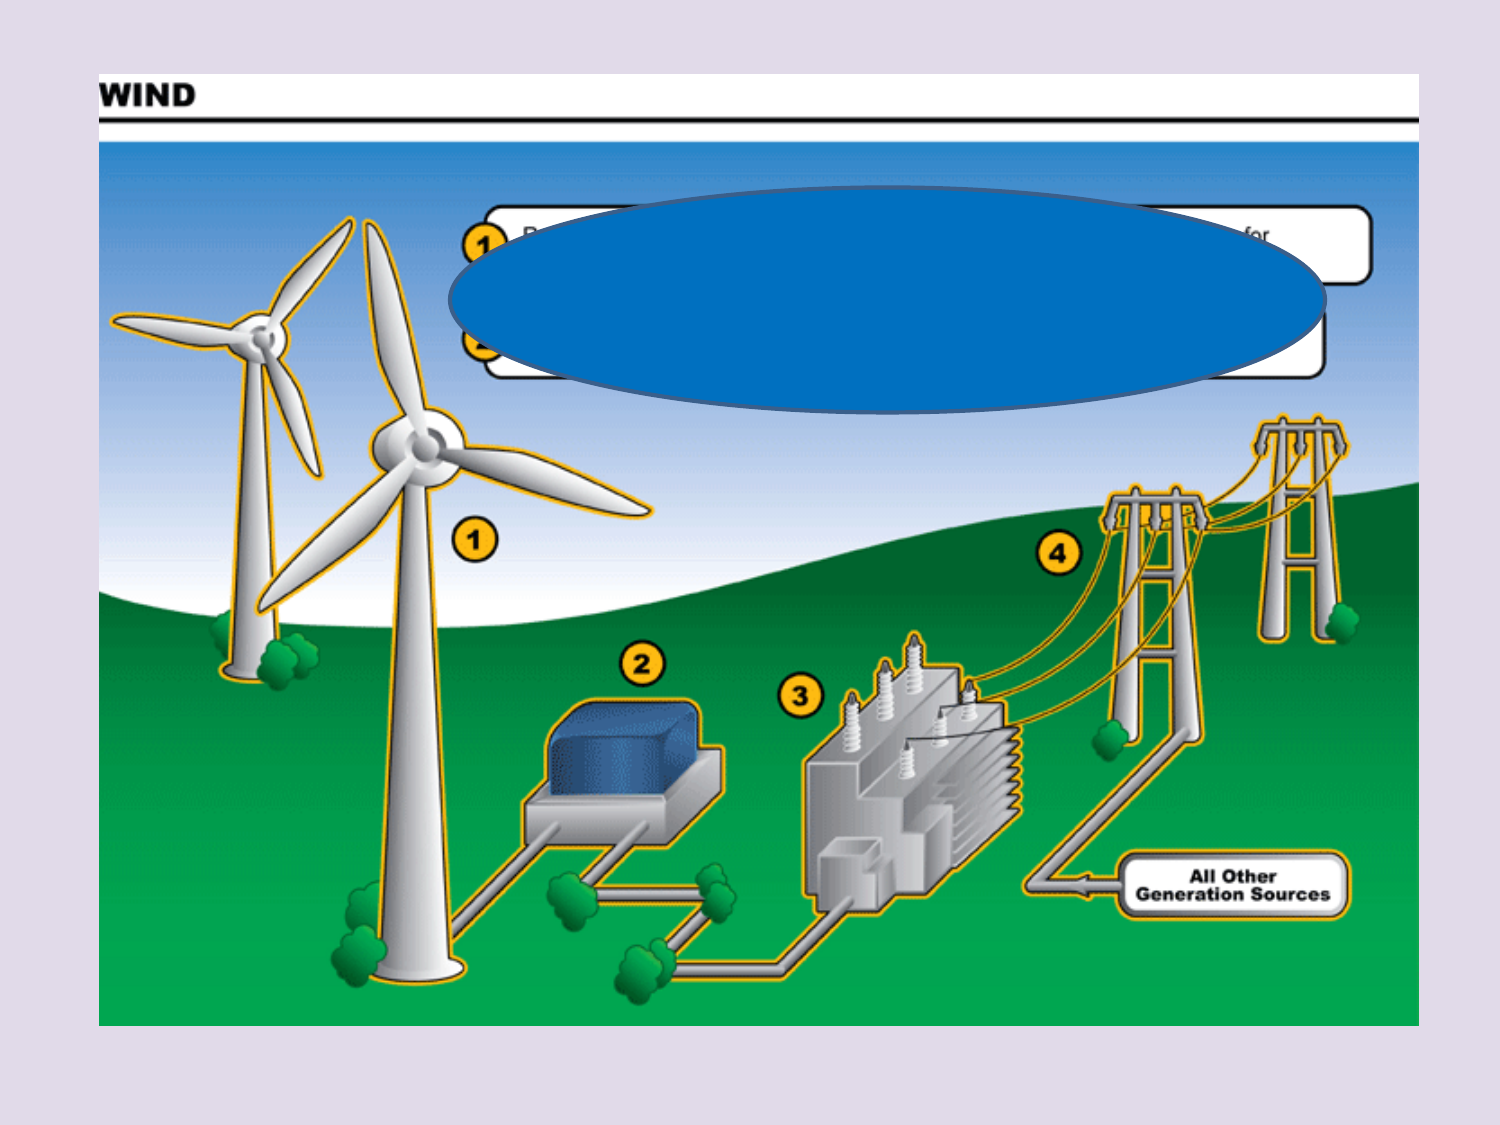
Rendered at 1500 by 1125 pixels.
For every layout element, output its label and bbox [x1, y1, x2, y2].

picture [99, 74, 1419, 1026]
